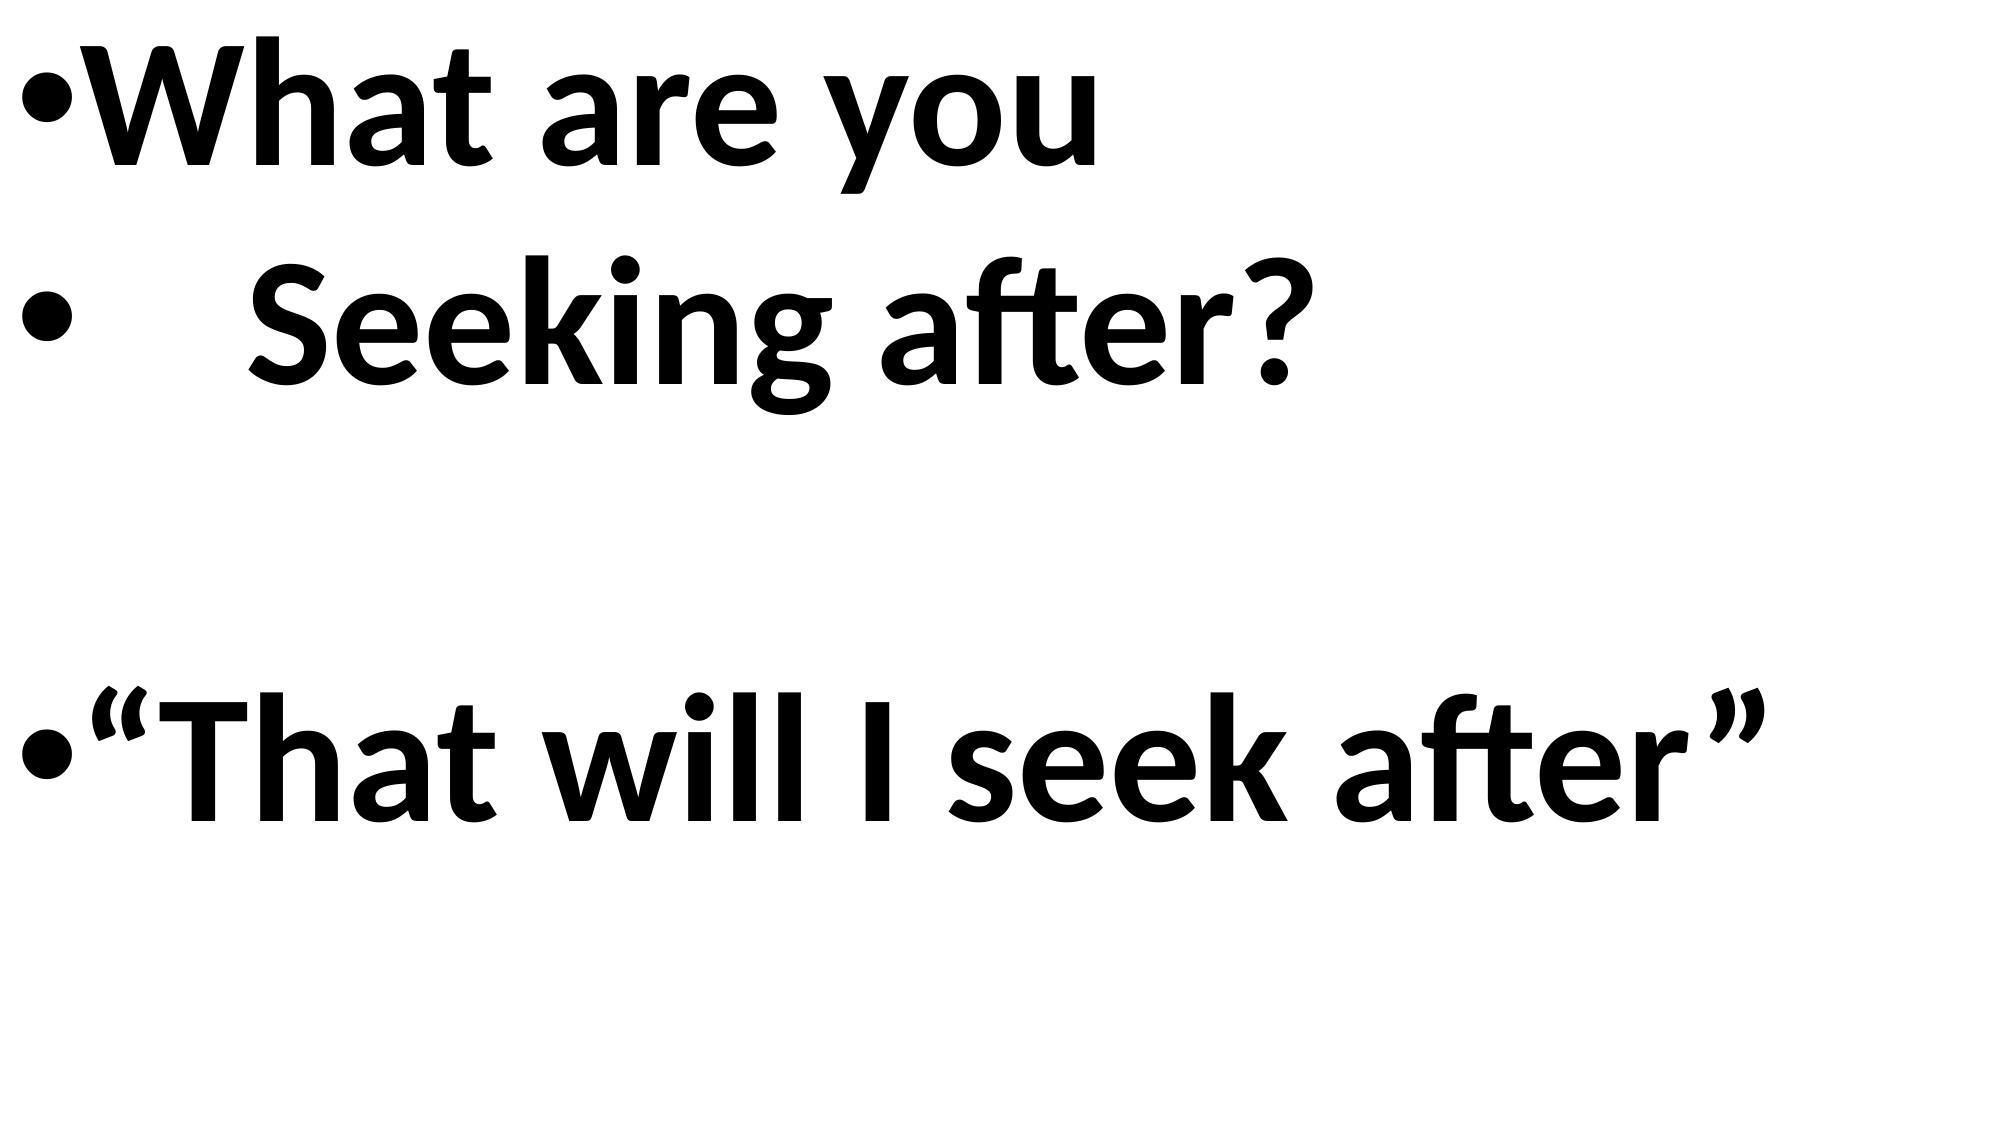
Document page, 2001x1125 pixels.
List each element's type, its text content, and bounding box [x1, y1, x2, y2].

list What are you Seeking after? “That will I seek after” [0, 0, 2000, 1125]
